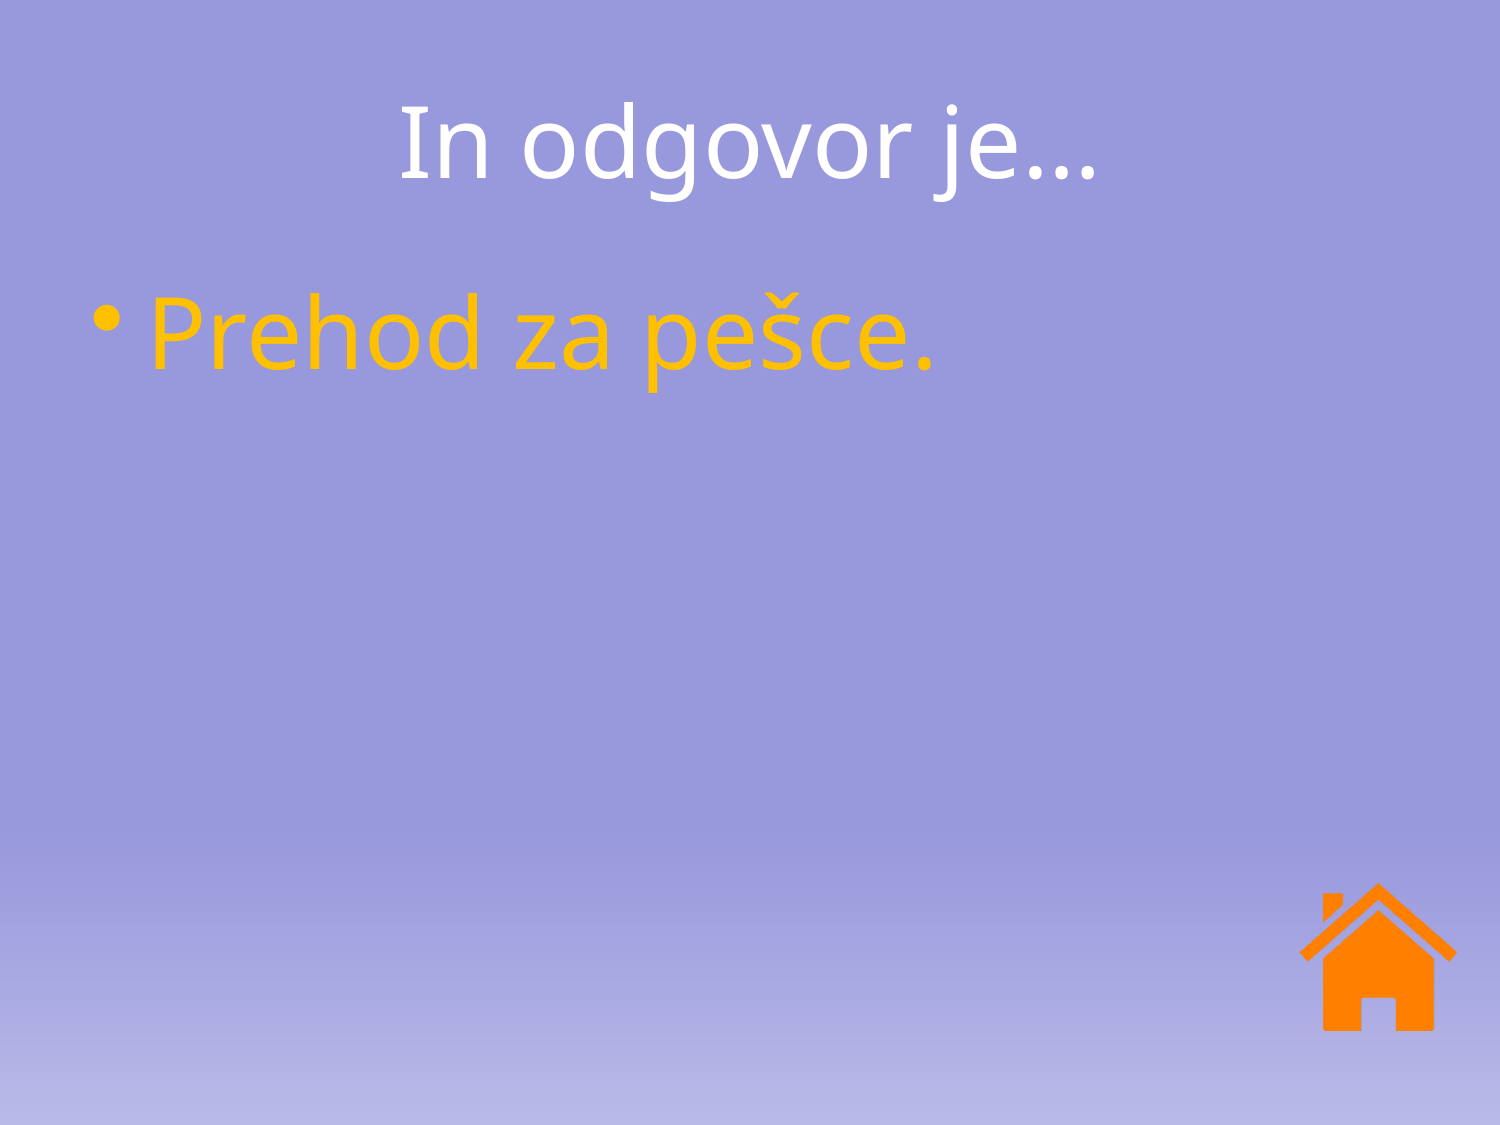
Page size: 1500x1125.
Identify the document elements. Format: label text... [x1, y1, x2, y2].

list Prehod za pešce. [74, 262, 1426, 1006]
title In odgovor je… [74, 44, 1426, 233]
picture [1299, 882, 1457, 1032]
